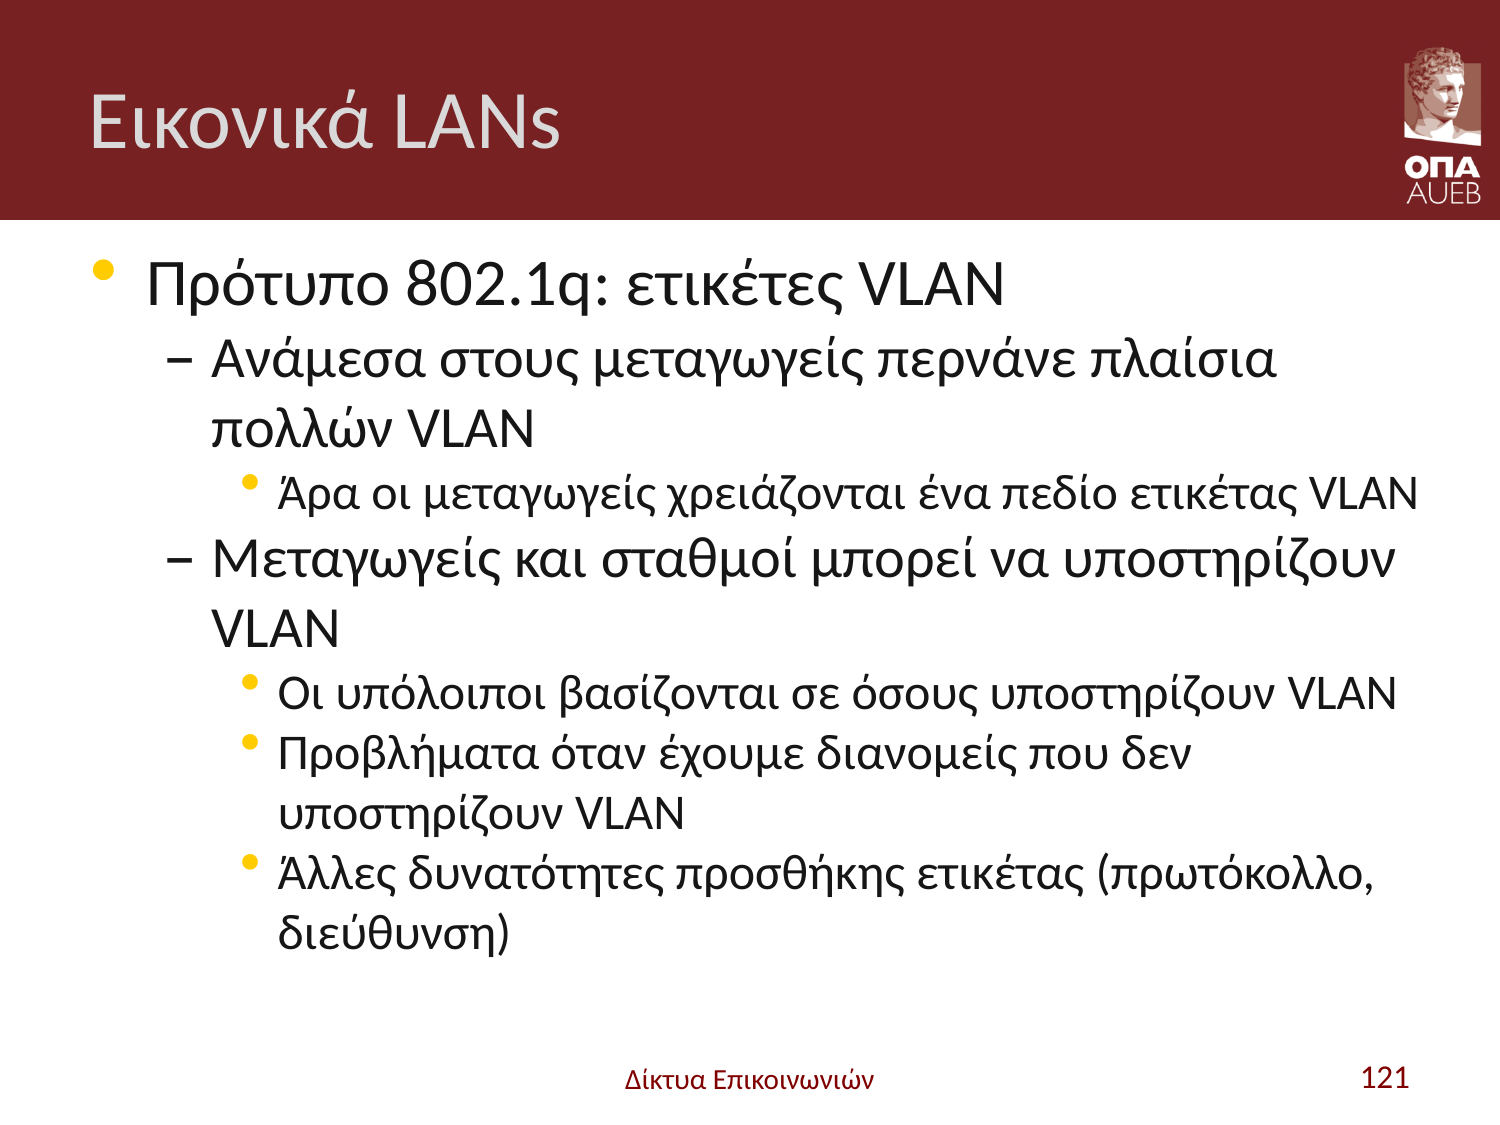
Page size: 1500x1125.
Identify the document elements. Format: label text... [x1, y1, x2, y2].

picture [1394, 40, 1489, 212]
title Εικονικά LANs [73, 23, 1376, 209]
footer Δίκτυα Επικοινωνιών [512, 1024, 988, 1103]
slide_number 121 [1074, 1024, 1425, 1103]
list Πρότυπο 802.1q: ετικέτες VLAN Ανάμεσα στους μεταγωγείς περνάνε πλαίσια πολλών VLAN Άρα οι μεταγωγείς χρειάζονται ένα πεδίο ετικέτας VLAN Μεταγωγείς και σταθμοί μπορεί να υποστηρίζουν VLAN Οι υπόλοιποι βασίζονται σε όσους υποστηρίζουν VLAN Προβλήματα όταν έχουμε διανομείς που δεν υποστηρίζουν VLAN Άλλες δυνατότητες προσθήκης ετικέτας (πρωτόκολλο, διεύθυνση) [75, 231, 1447, 1012]
